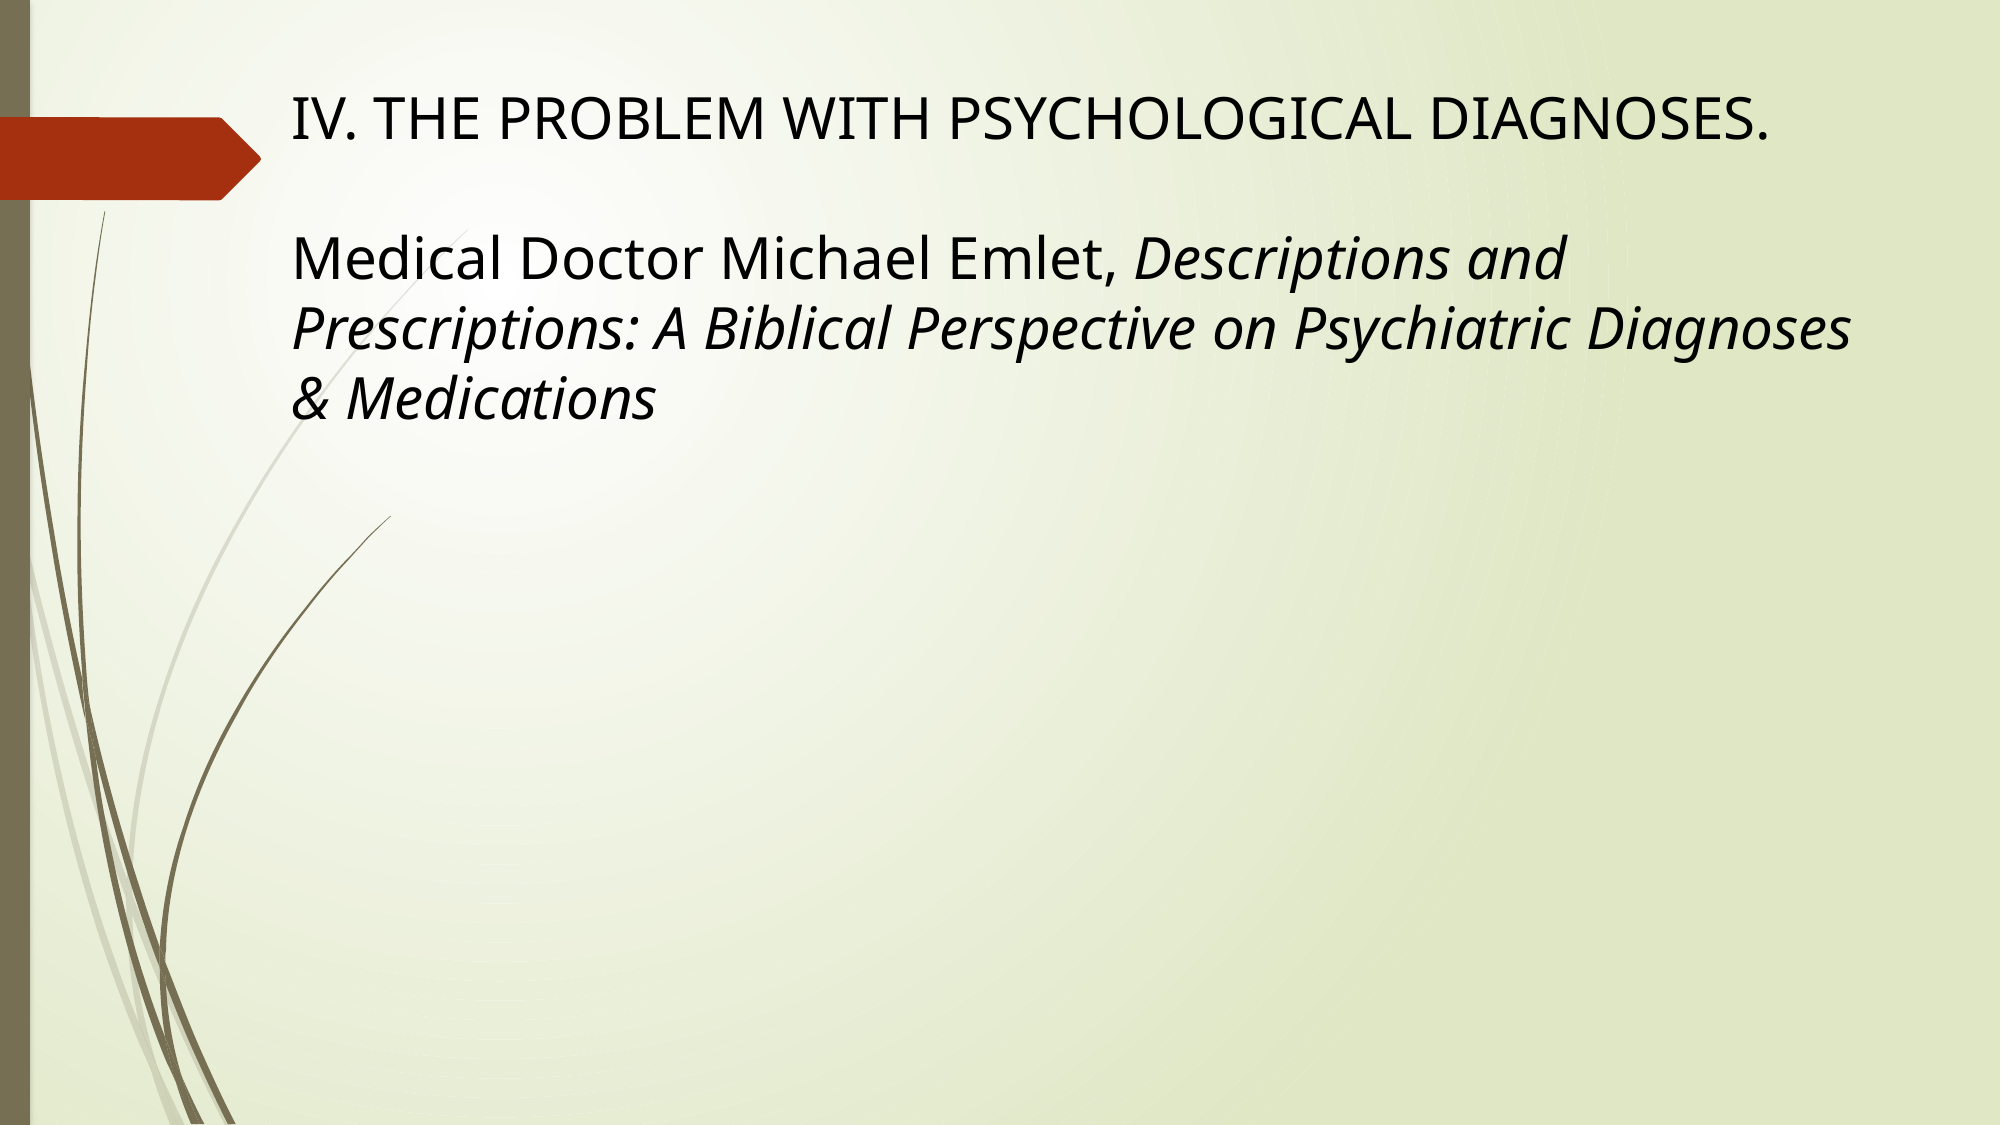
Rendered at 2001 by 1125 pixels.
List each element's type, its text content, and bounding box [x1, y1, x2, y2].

text_box IV. THE PROBLEM WITH PSYCHOLOGICAL DIAGNOSES. Medical Doctor Michael Emlet, Descriptions and Prescriptions: A Biblical Perspective on Psychiatric Diagnoses & Medications [276, 73, 1923, 439]
